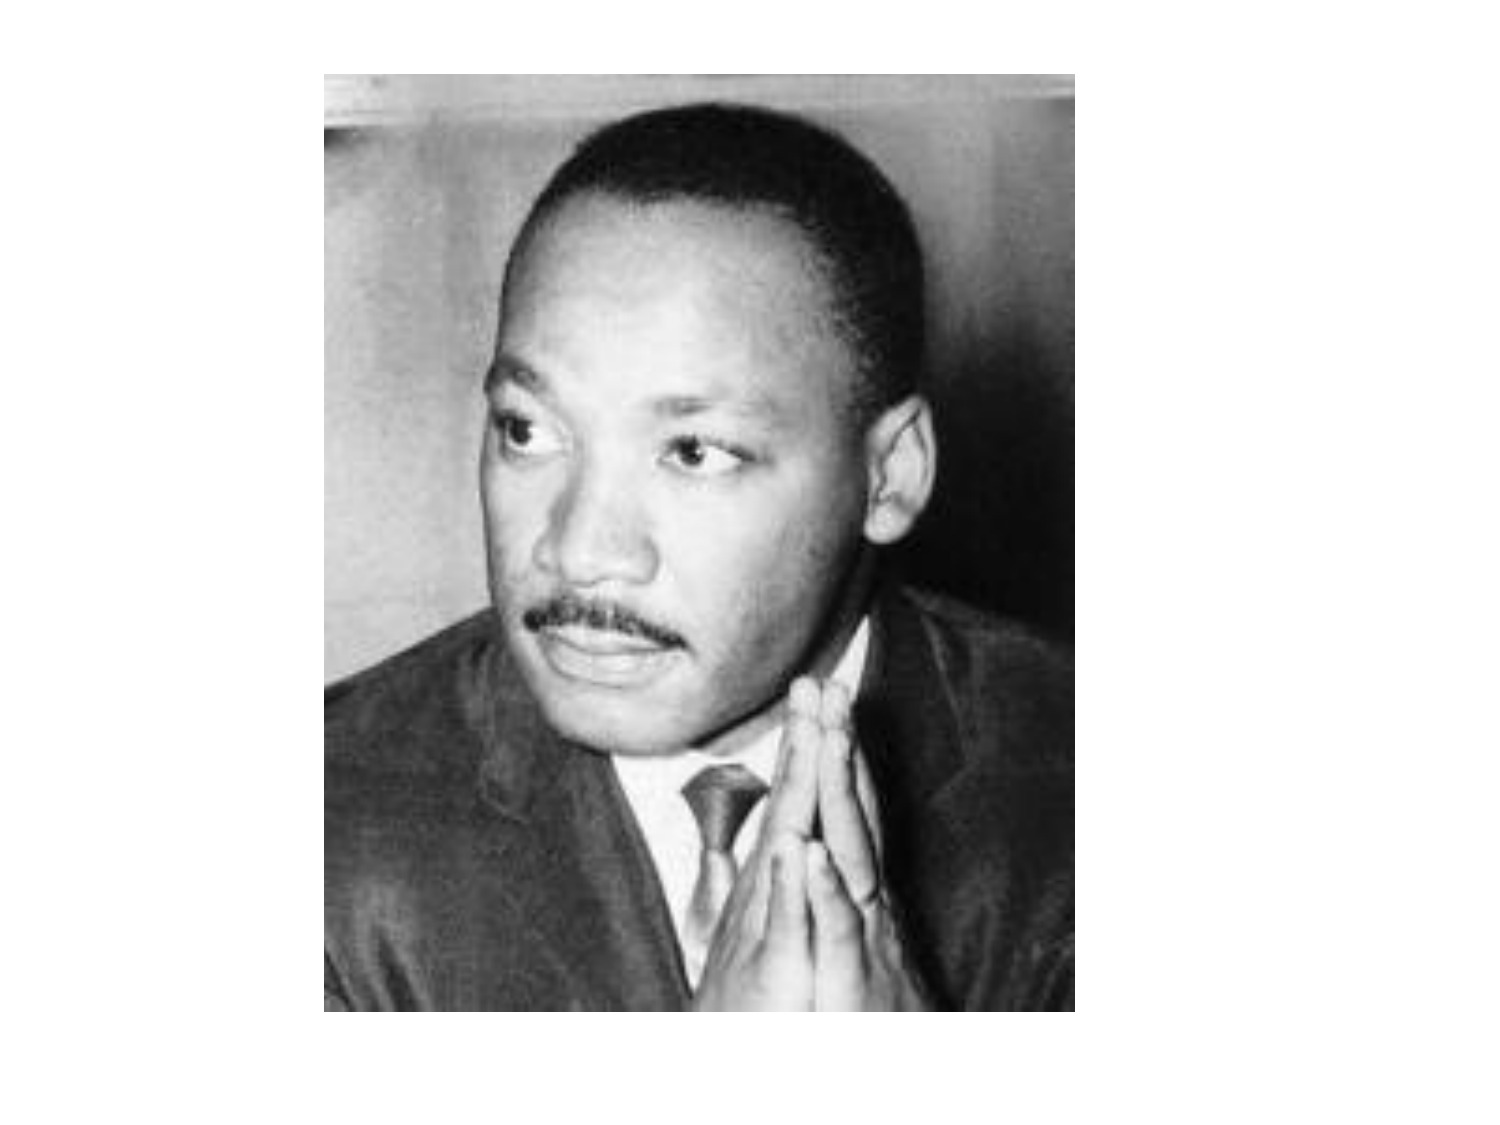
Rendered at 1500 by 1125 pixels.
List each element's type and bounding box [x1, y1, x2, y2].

picture [324, 74, 1075, 1012]
